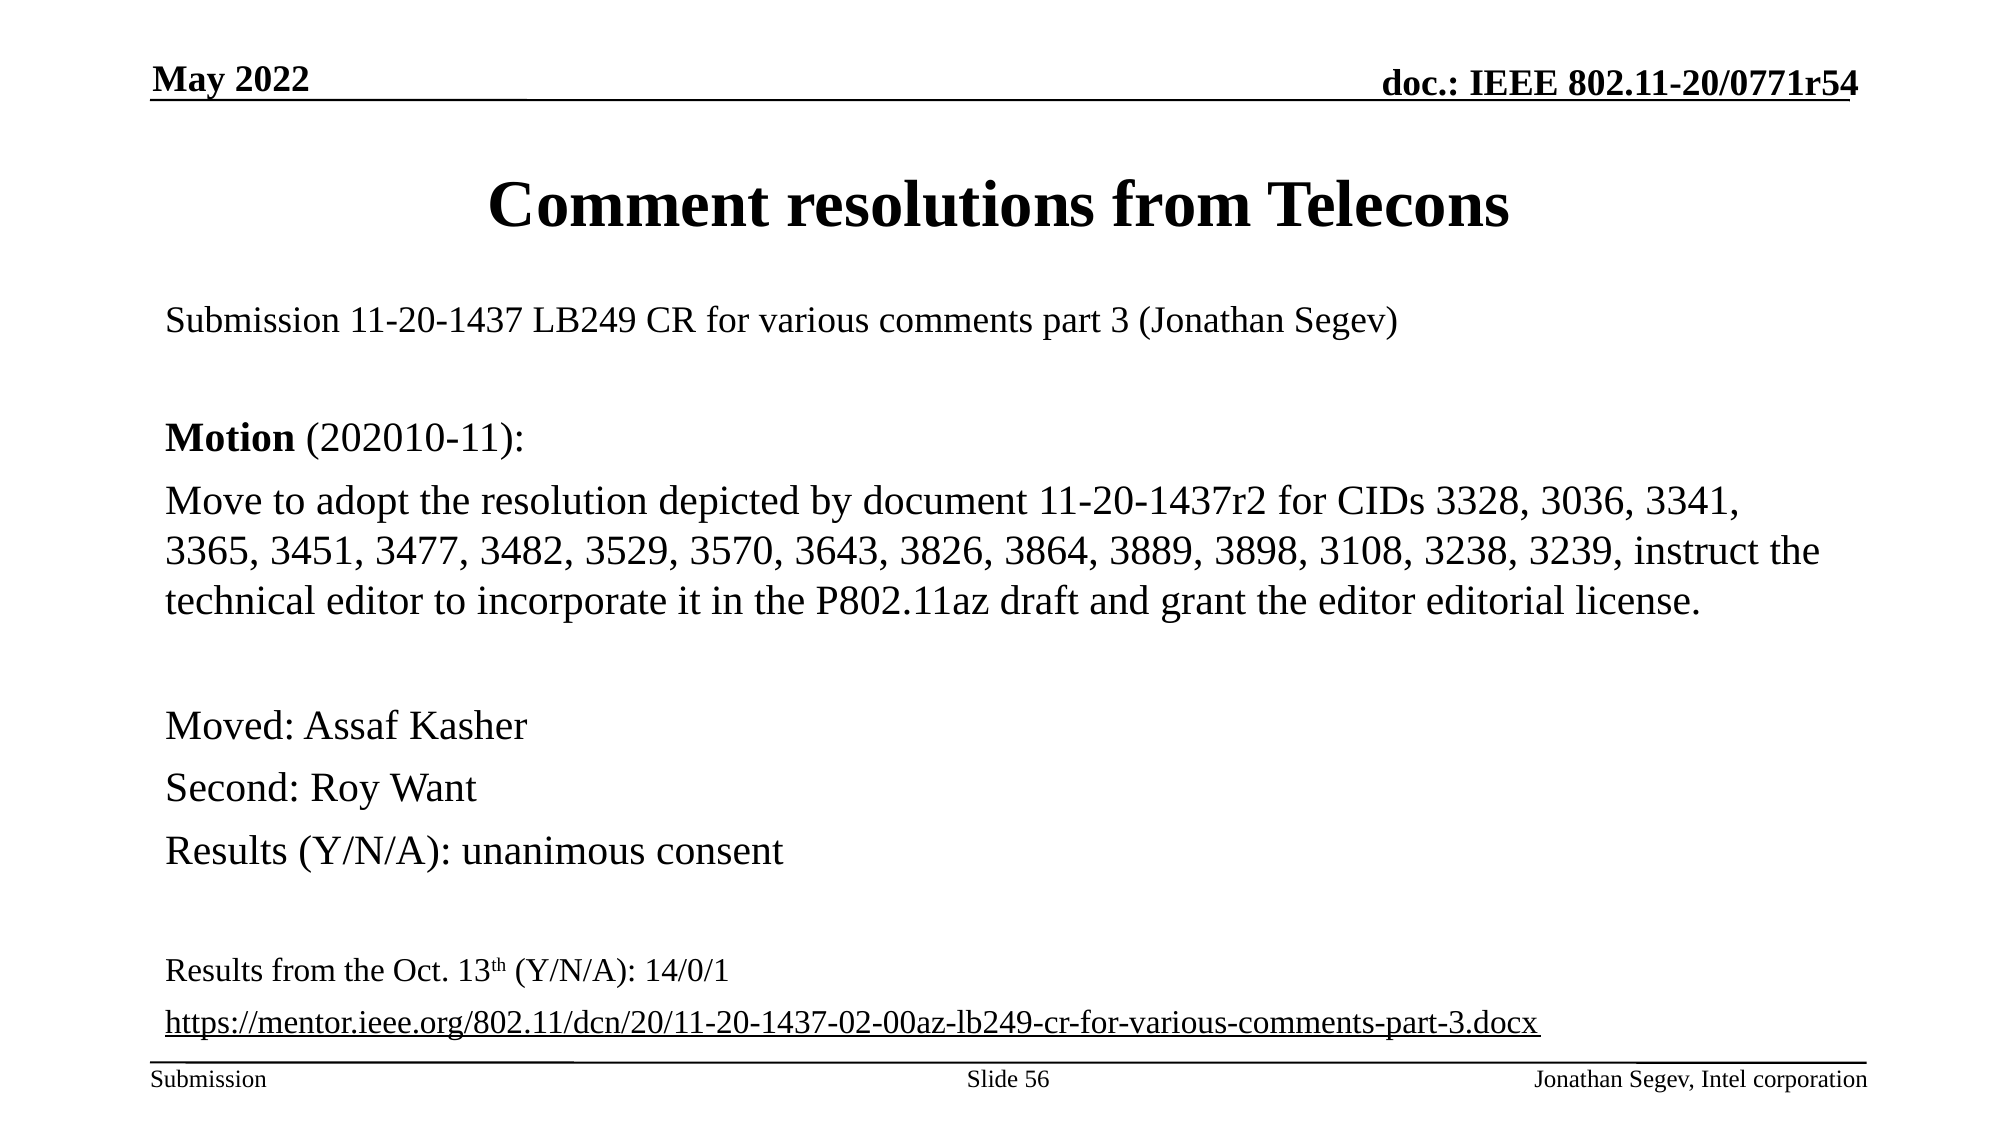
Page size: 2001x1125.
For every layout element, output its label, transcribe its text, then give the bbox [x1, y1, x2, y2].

title Comment resolutions from Telecons [149, 112, 1850, 286]
footer Jonathan Segev, Intel corporation [1171, 1061, 1869, 1093]
slide_number Slide 56 [950, 1061, 1067, 1123]
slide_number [152, 54, 563, 100]
list Submission 11-20-1437 LB249 CR for various comments part 3 (Jonathan Segev) Motion (202010-11): Move to adopt the resolution depicted by document 11-20-1437r2 for CIDs 3328, 3036, 3341, 3365, 3451, 3477, 3482, 3529, 3570, 3643, 3826, 3864, 3889, 3898, 3108, 3238, 3239, instruct the technical editor to incorporate it in the P802.11az draft and grant the editor editorial license. Moved: Assaf Kasher Second: Roy Want Results (Y/N/A): unanimous consent Results from the Oct. 13th (Y/N/A): 14/0/1 https://mentor.ieee.org/802.11/dcn/20/11-20-1437-02-00az-lb249-cr-for-various-comments-part-3.docx [149, 286, 1850, 1000]
